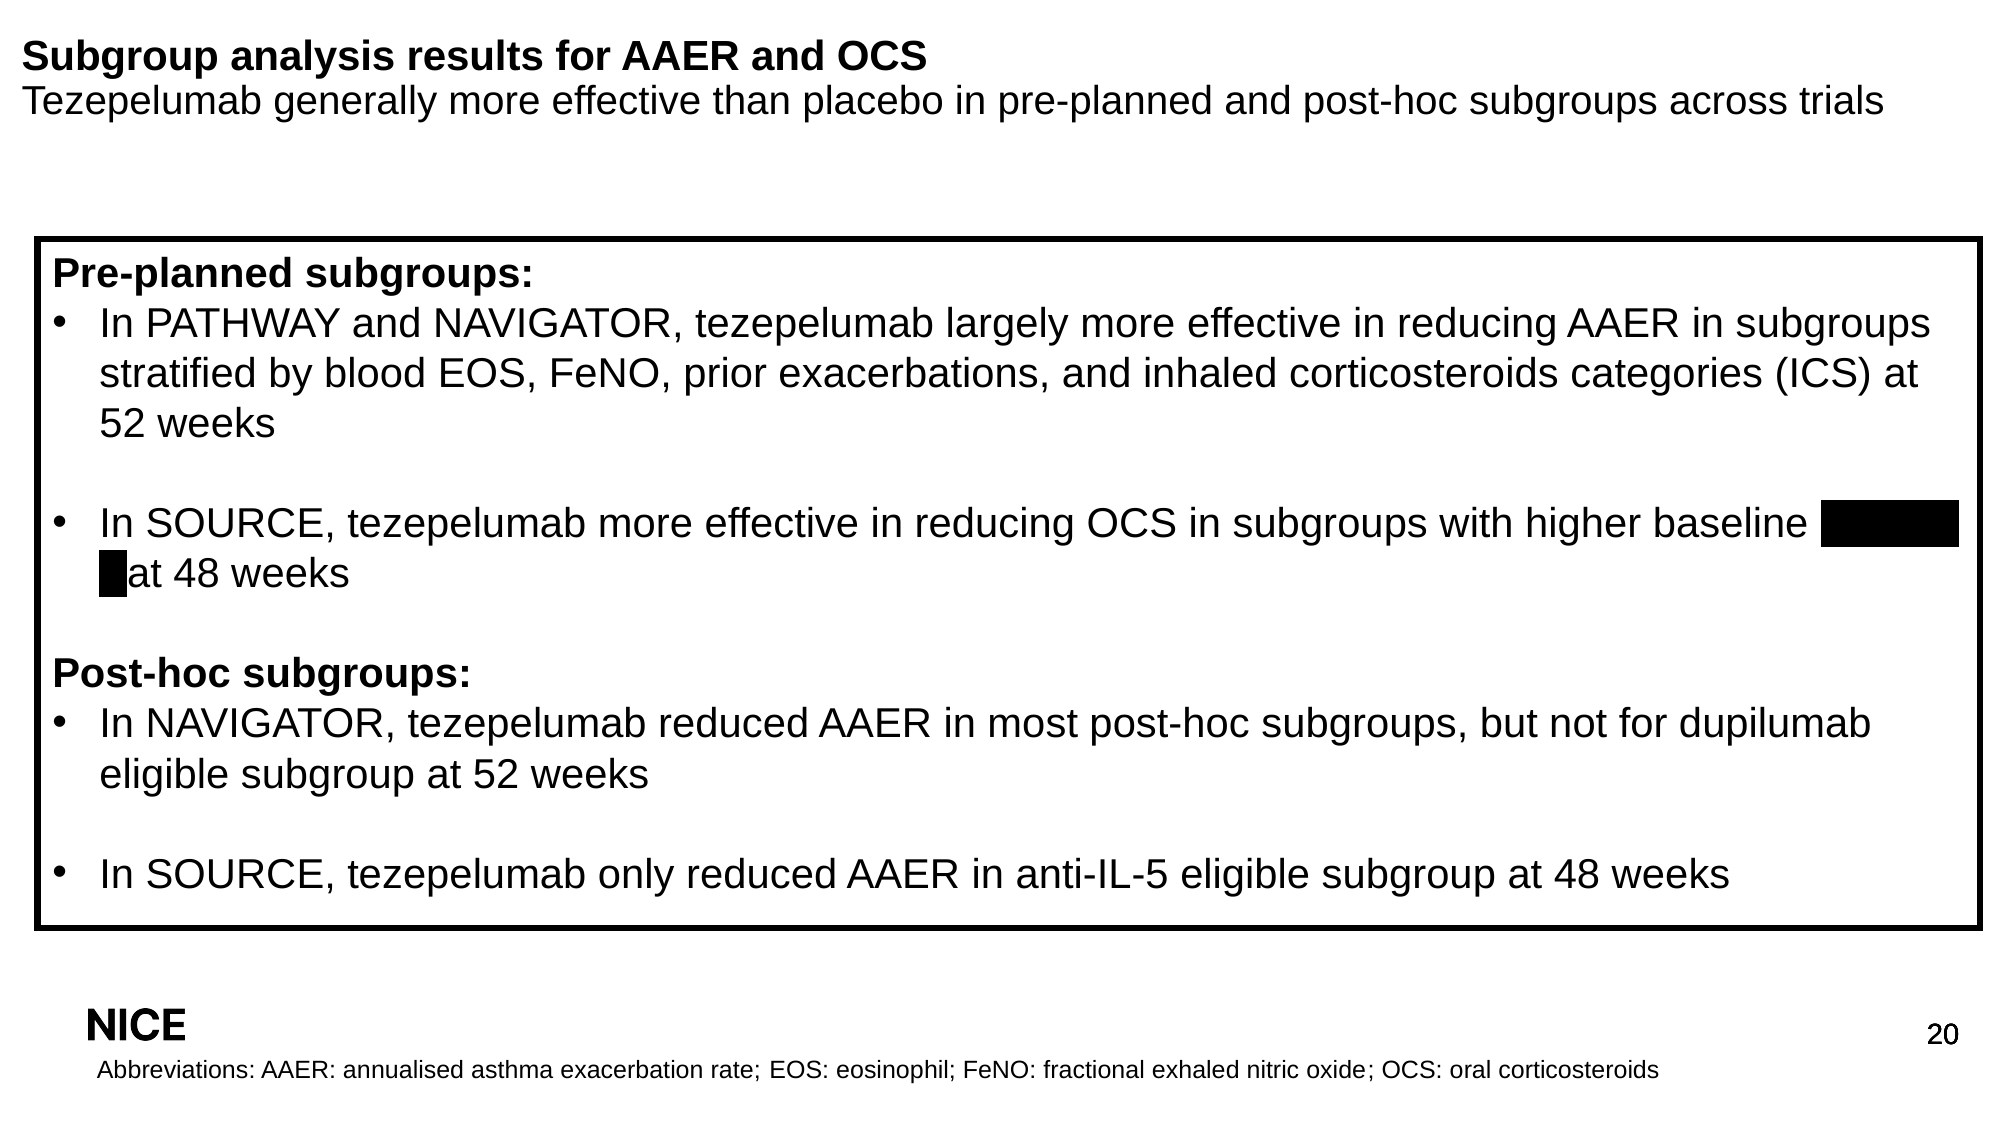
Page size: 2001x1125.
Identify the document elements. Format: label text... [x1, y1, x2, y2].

text_box Abbreviations: AAER: annualised asthma exacerbation rate; EOS: eosinophil; FeNO: fractional exhaled nitric oxide; OCS: oral corticosteroids [81, 1049, 1919, 1125]
title Subgroup analysis results for AAER and OCS Tezepelumab generally more effective than placebo in pre-planned and post-hoc subgroups across trials [6, 27, 1949, 188]
text_box Pre-planned subgroups: In PATHWAY and NAVIGATOR, tezepelumab largely more effective in reducing AAER in subgroups stratified by blood EOS, FeNO, prior exacerbations, and inhaled corticosteroids categories (ICS) at 52 weeks In SOURCE, tezepelumab more effective in reducing OCS in subgroups with higher baseline Xat 48 weeks Post-hoc subgroups: In NAVIGATOR, tezepelumab reduced AAER in most post-hoc subgroups, but not for dupilumab eligible subgroup at 52 weeks In SOURCE, tezepelumab only reduced AAER in anti-IL-5 eligible subgroup at 48 weeks [37, 238, 1981, 929]
picture [88, 1008, 185, 1041]
